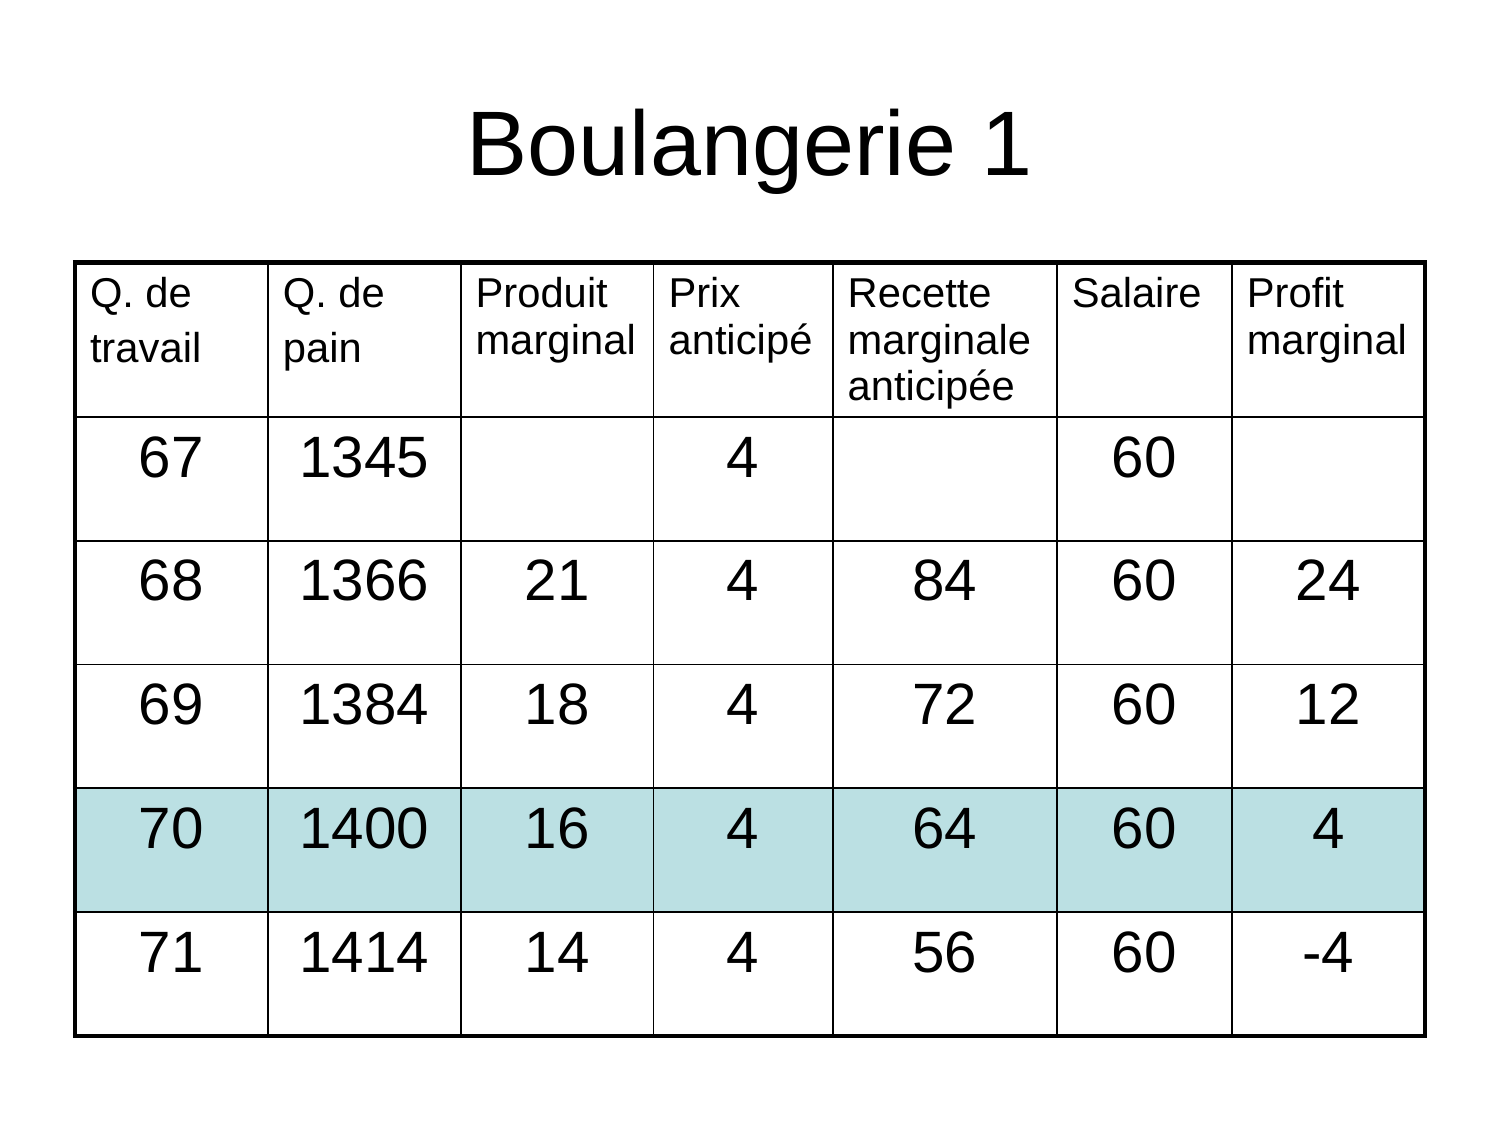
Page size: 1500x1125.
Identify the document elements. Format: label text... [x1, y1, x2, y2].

table_cell 4 [654, 789, 832, 911]
table_cell 4 [1233, 789, 1423, 911]
table_header Q. de travail [77, 265, 267, 416]
table_cell 72 [834, 665, 1056, 787]
table_cell 60 [1058, 913, 1231, 1034]
table_cell 71 [77, 913, 267, 1034]
table_cell 60 [1058, 789, 1231, 911]
table_header Q. de pain [269, 265, 460, 416]
table_cell 21 [462, 542, 653, 664]
table_cell 4 [654, 418, 832, 540]
table_cell 68 [77, 542, 267, 664]
table_cell 1366 [269, 542, 460, 664]
table_cell 24 [1233, 542, 1423, 664]
table_cell 67 [77, 418, 267, 540]
table_cell 84 [834, 542, 1056, 664]
table_cell 4 [654, 913, 832, 1034]
table_cell 14 [462, 913, 653, 1034]
table_cell 64 [834, 789, 1056, 911]
title Boulangerie 1 [74, 44, 1426, 233]
table_cell 70 [77, 789, 267, 911]
table_cell 1345 [269, 418, 460, 540]
table_cell 1414 [269, 913, 460, 1034]
table_cell [462, 418, 653, 540]
table_cell [1233, 418, 1423, 540]
table_cell 60 [1058, 542, 1231, 664]
table_header Salaire [1058, 265, 1231, 416]
table_cell 60 [1058, 418, 1231, 540]
table_header Profit marginal [1233, 265, 1423, 416]
table_cell 18 [462, 665, 653, 787]
table_cell 1400 [269, 789, 460, 911]
table_cell 4 [654, 665, 832, 787]
table_cell 69 [77, 665, 267, 787]
table_cell [834, 418, 1056, 540]
table_cell 60 [1058, 665, 1231, 787]
table_cell 12 [1233, 665, 1423, 787]
table_cell 4 [654, 542, 832, 664]
table_cell 16 [462, 789, 653, 911]
table_cell -4 [1233, 913, 1423, 1034]
table_cell 56 [834, 913, 1056, 1034]
table_cell 1384 [269, 665, 460, 787]
table_header Prix anticipé [654, 265, 832, 416]
table_header Produit marginal [462, 265, 653, 416]
table_header Recette marginale anticipée [834, 265, 1056, 416]
